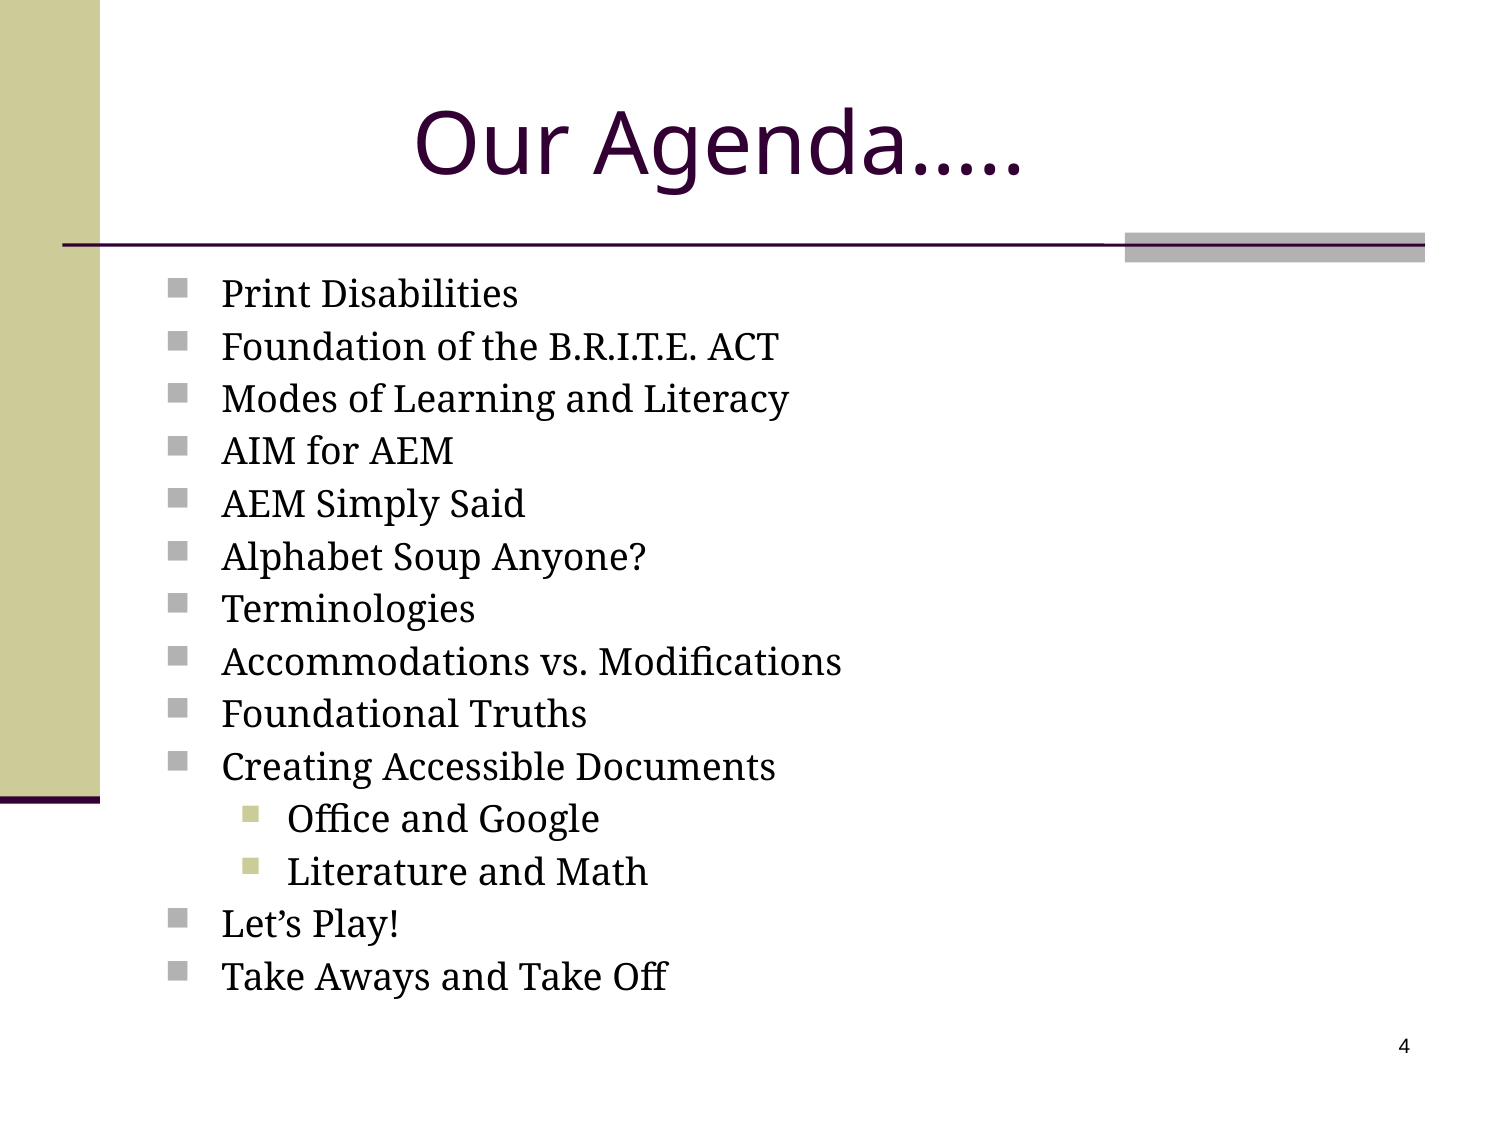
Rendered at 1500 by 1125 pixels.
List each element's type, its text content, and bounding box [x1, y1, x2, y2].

slide_number 4 [1112, 1024, 1426, 1101]
list Print Disabilities Foundation of the B.R.I.T.E. ACT Modes of Learning and Literacy AIM for AEM AEM Simply Said Alphabet Soup Anyone? Terminologies Accommodations vs. Modifications Foundational Truths Creating Accessible Documents Office and Google Literature and Math Let’s Play! Take Aways and Take Off [149, 262, 1063, 1076]
title Our Agenda….. [149, 45, 1426, 234]
